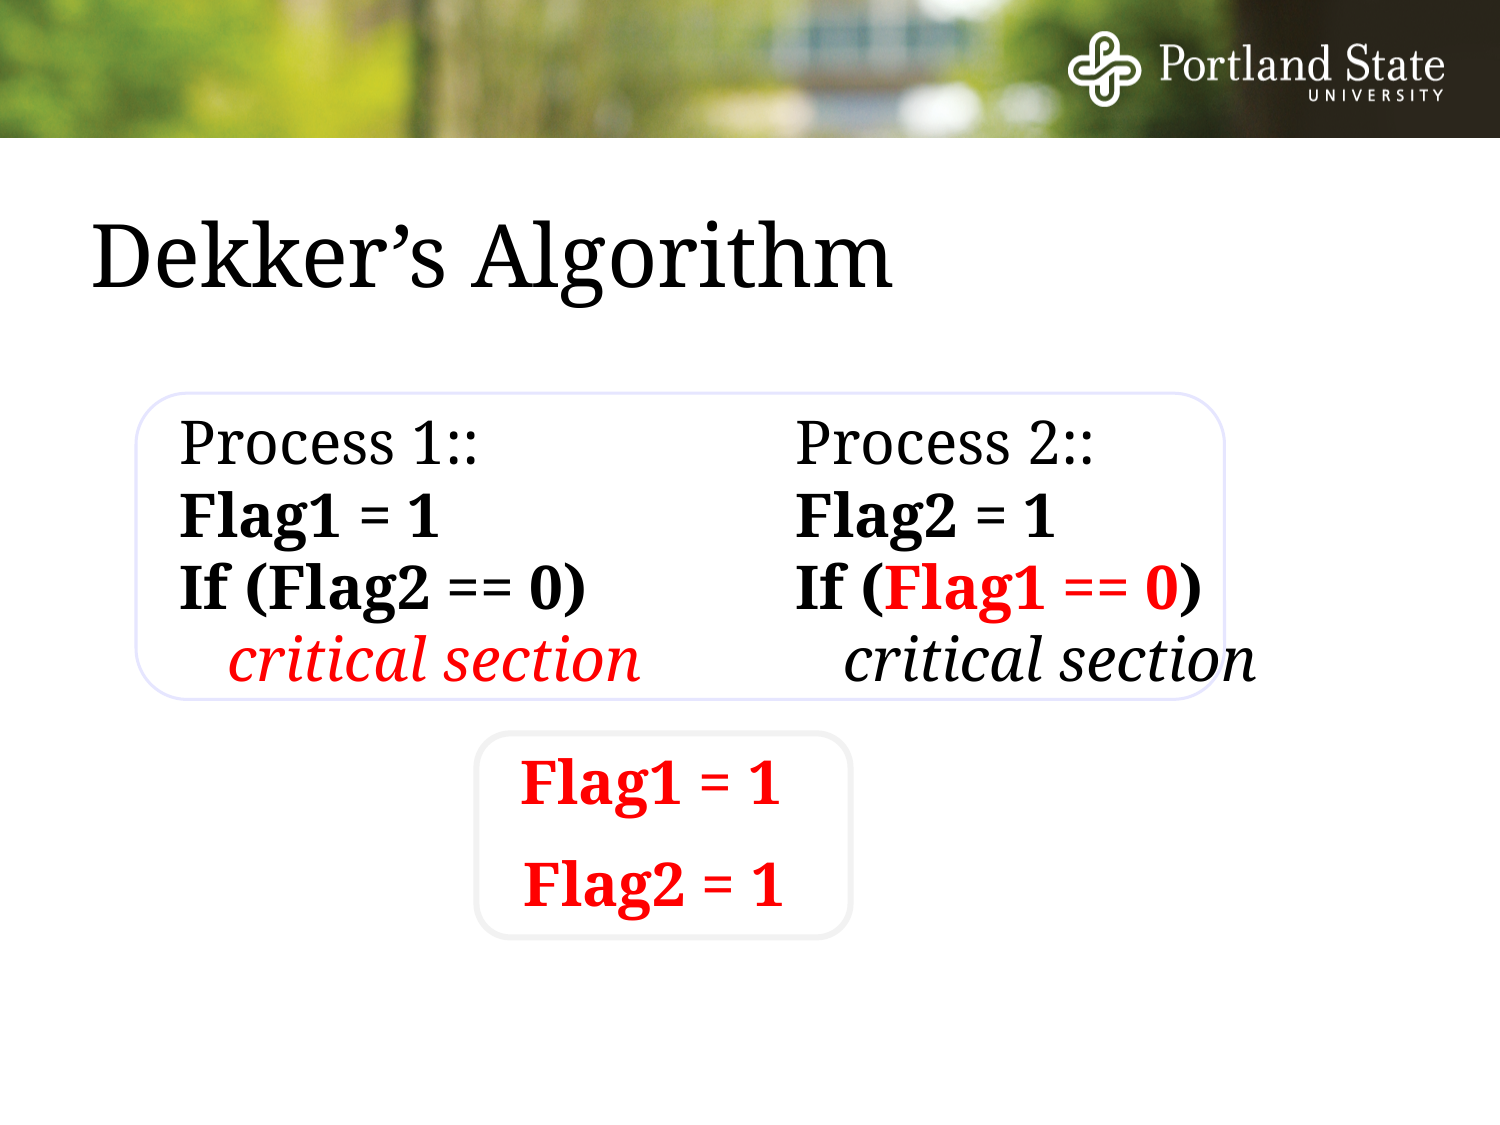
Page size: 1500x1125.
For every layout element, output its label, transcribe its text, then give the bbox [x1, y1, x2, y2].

text_box [136, 393, 1225, 700]
text_box [476, 733, 851, 938]
picture [0, 0, 1500, 138]
title Dekker’s Algorithm [74, 202, 1263, 316]
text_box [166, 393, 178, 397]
